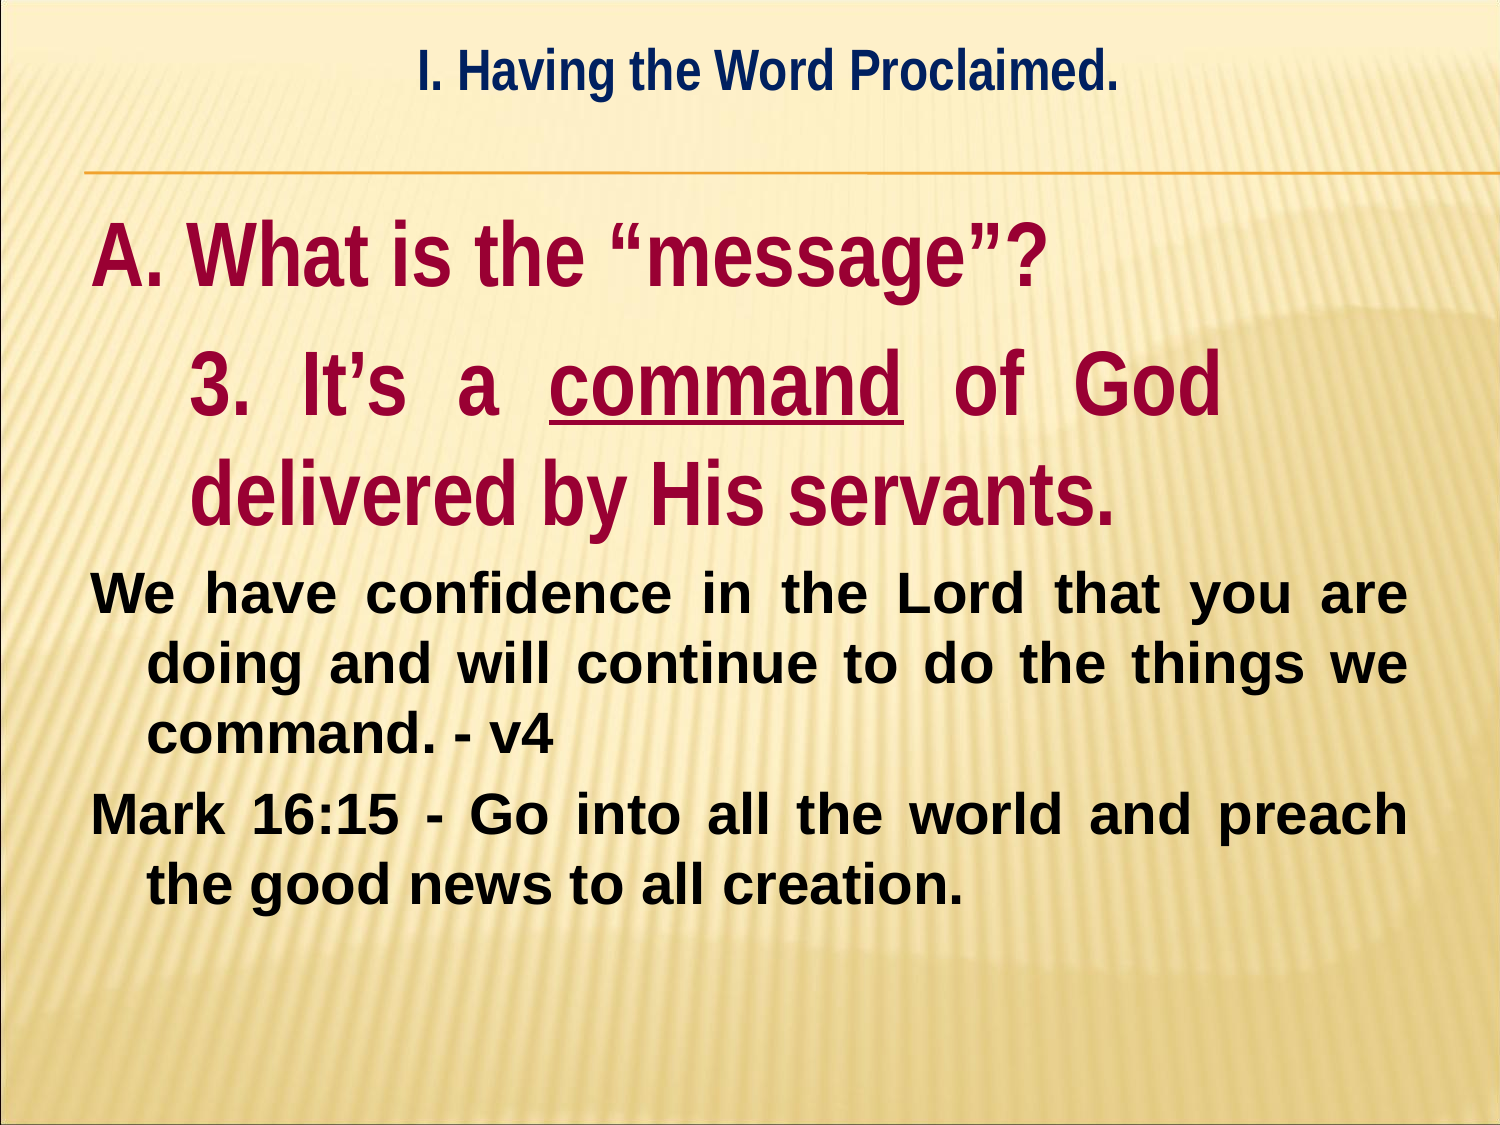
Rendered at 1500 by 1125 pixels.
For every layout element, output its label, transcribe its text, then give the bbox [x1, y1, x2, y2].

list A. What is the “message”? 3. It’s a command of God delivered by His servants. We have confidence in the Lord that you are doing and will continue to do the things we command. - v4 Mark 16:15 - Go into all the world and preach the good news to all creation. [75, 187, 1425, 1075]
picture [0, 0, 1500, 1125]
text_box I. Having the Word Proclaimed. [124, 24, 1413, 110]
